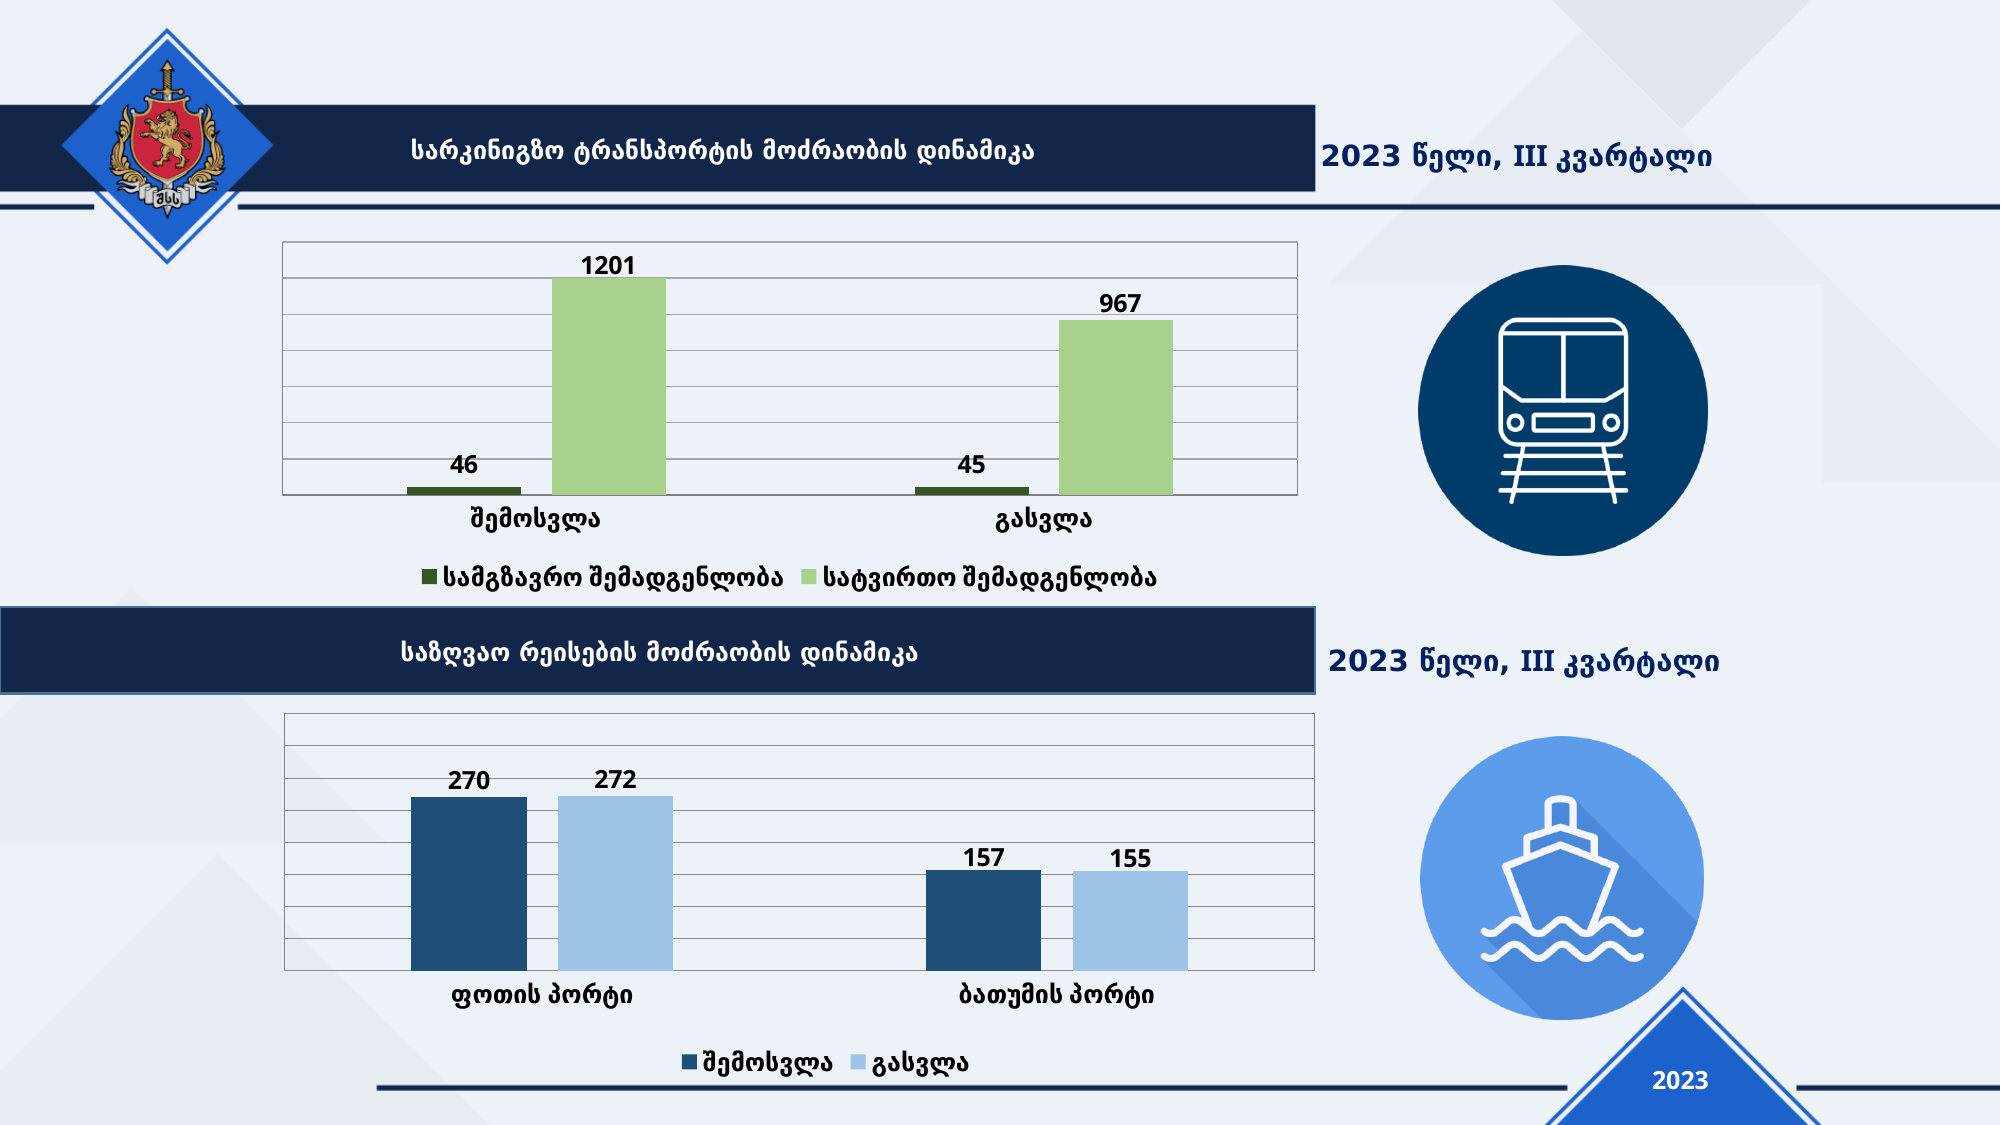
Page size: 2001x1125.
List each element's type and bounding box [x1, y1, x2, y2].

picture [0, 0, 2000, 1125]
chart [261, 234, 1319, 600]
chart [261, 690, 1391, 1086]
text_box [0, 606, 1316, 694]
